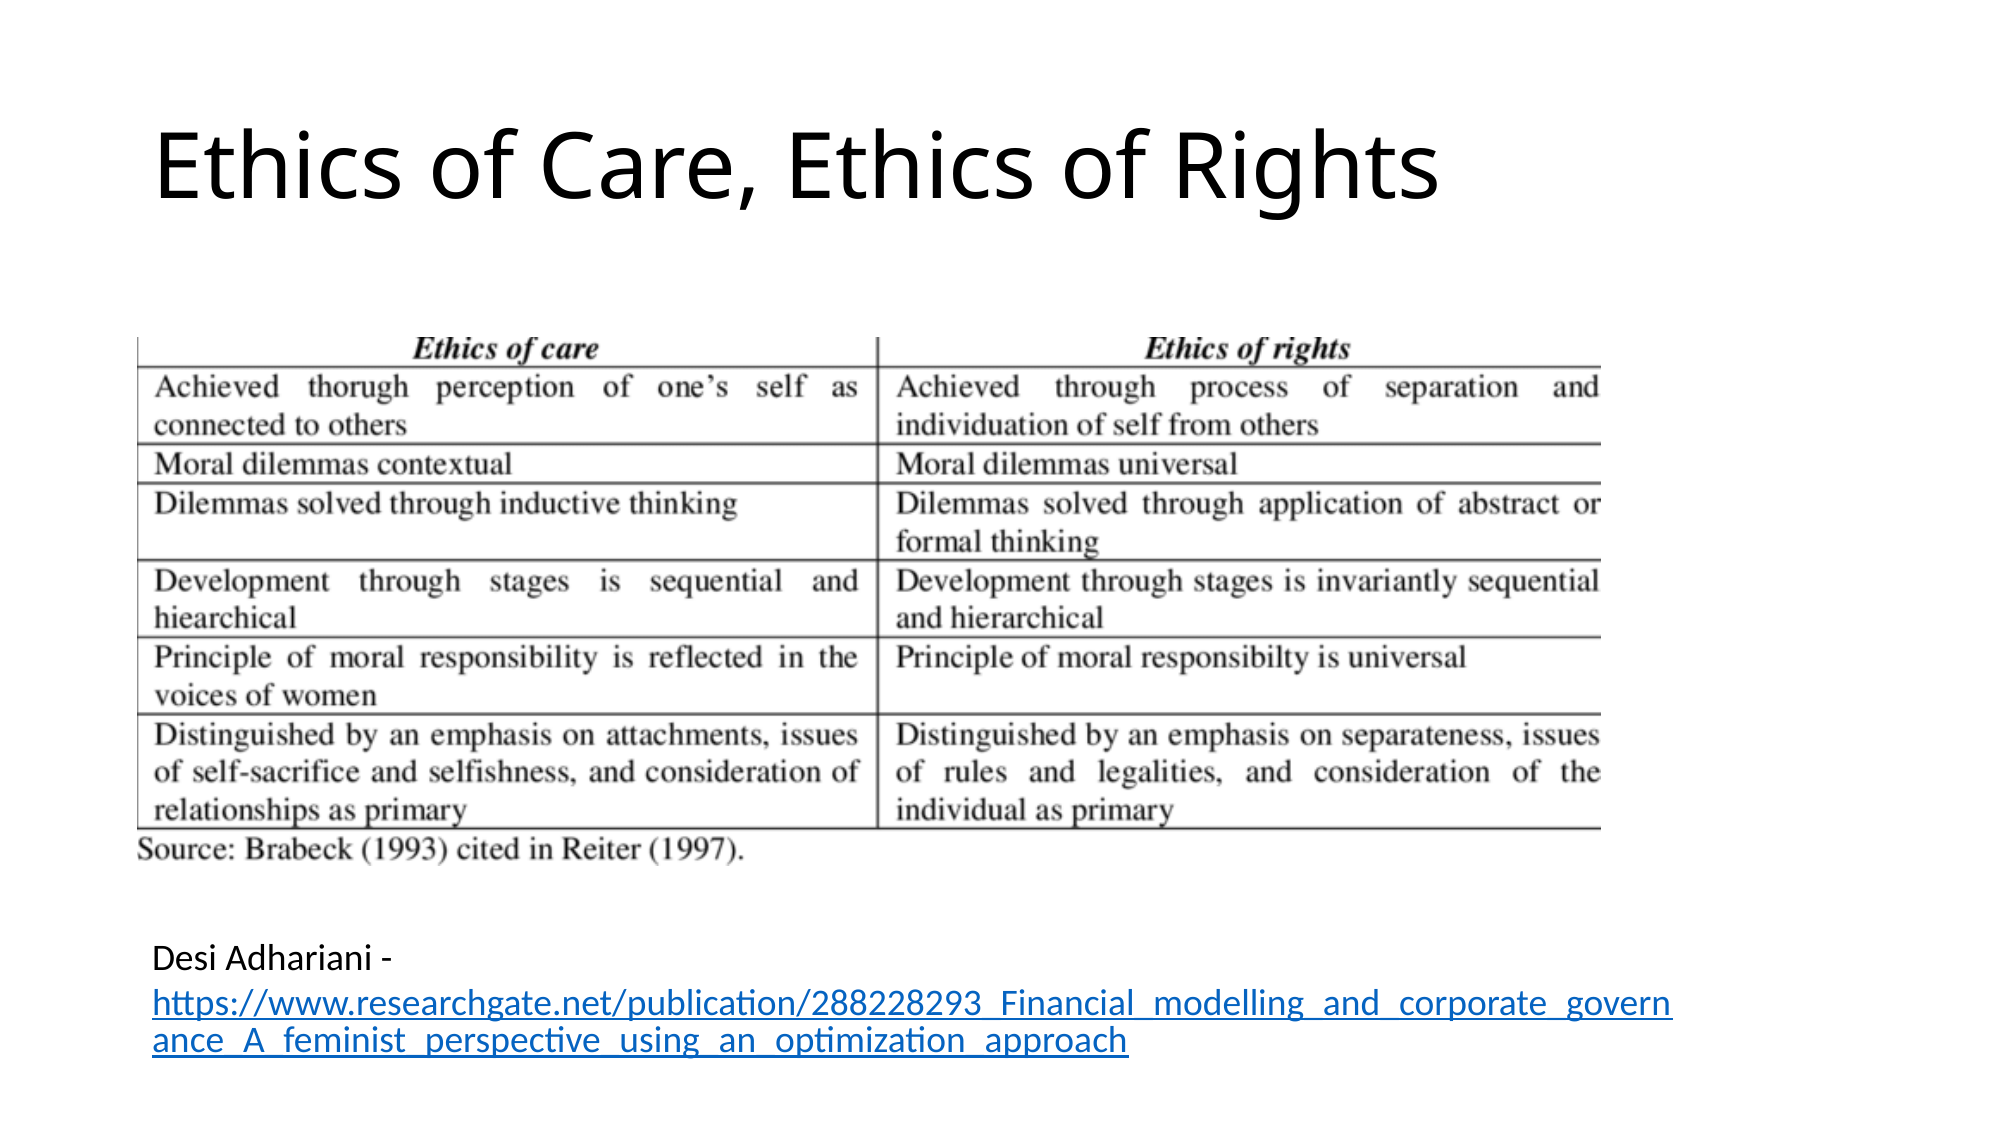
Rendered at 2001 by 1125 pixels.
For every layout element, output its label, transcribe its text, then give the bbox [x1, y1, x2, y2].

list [137, 337, 1601, 866]
text_box Desi Adhariani - https://www.researchgate.net/publication/288228293_Financial_modelling_and_corporate_governance_A_feminist_perspective_using_an_optimization_approach [137, 925, 1698, 1076]
title Ethics of Care, Ethics of Rights [137, 59, 1863, 278]
